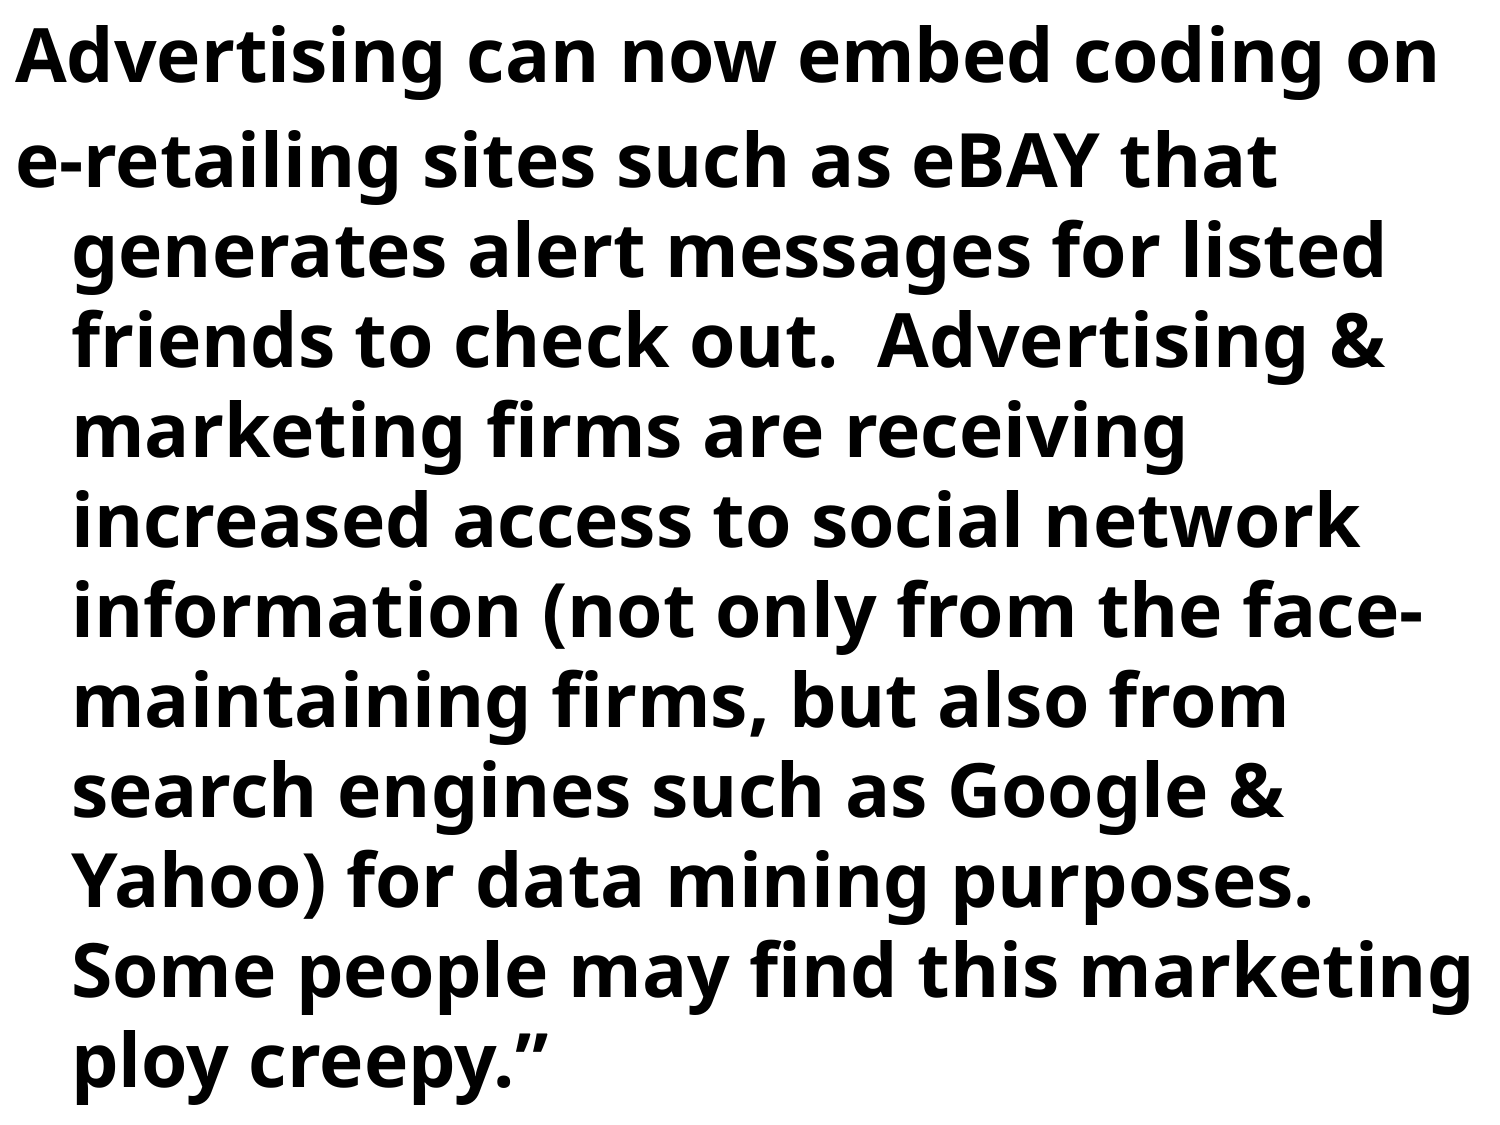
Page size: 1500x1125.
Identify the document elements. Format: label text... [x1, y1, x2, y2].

list Advertising can now embed coding on e-retailing sites such as eBAY that generates alert messages for listed friends to check out. Advertising & marketing firms are receiving increased access to social network information (not only from the face-maintaining firms, but also from search engines such as Google & Yahoo) for data mining purposes. Some people may find this marketing ploy creepy.” [0, 0, 1500, 1125]
